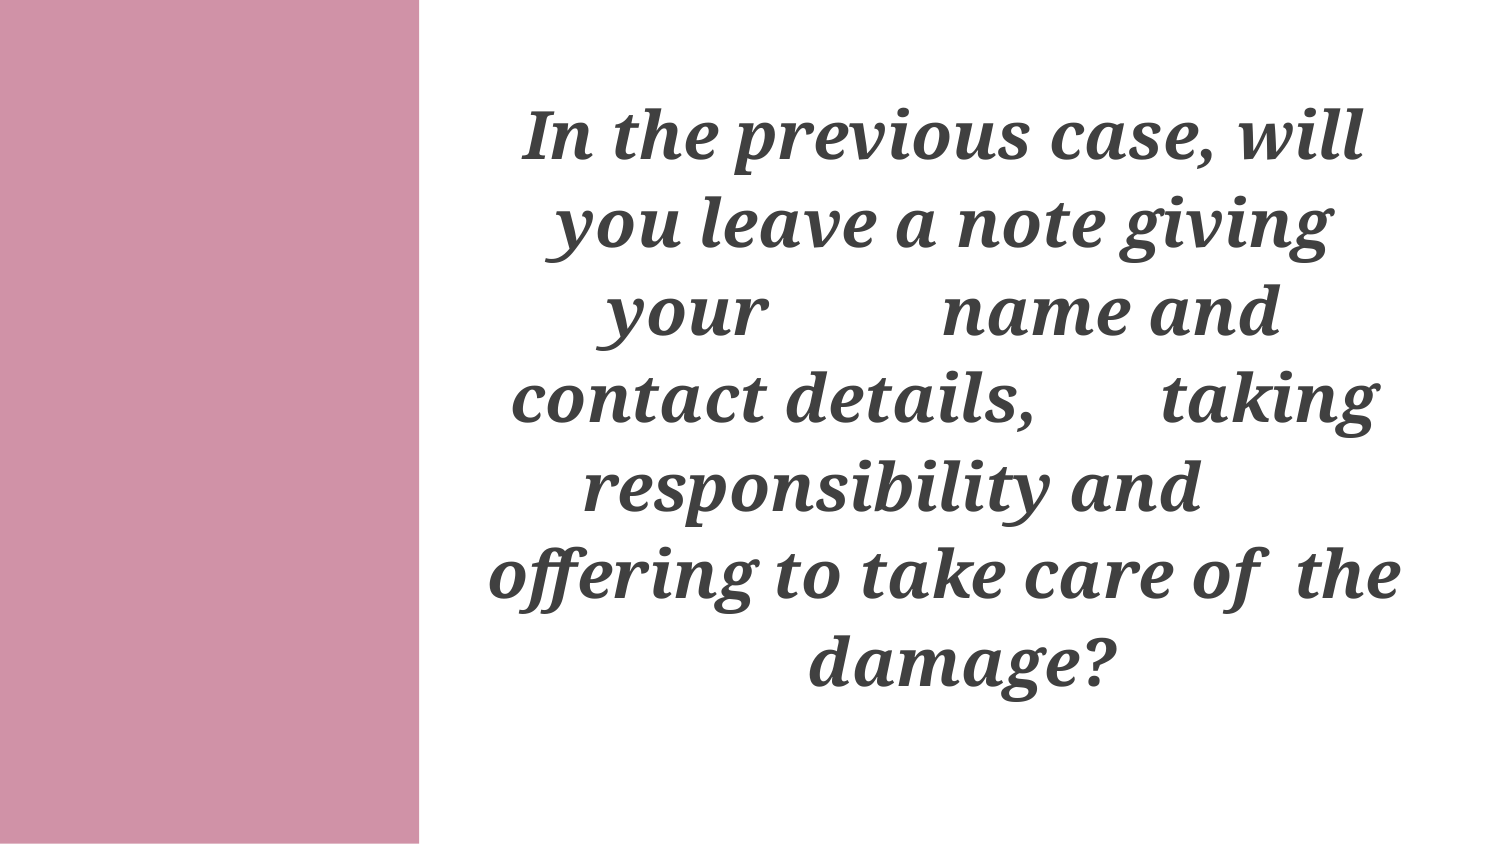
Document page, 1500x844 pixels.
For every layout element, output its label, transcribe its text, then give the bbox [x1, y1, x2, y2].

text_box In the previous case, will you leave a note giving your name and contact details, taking responsibility and offering to take care of the damage? [466, 150, 1424, 635]
